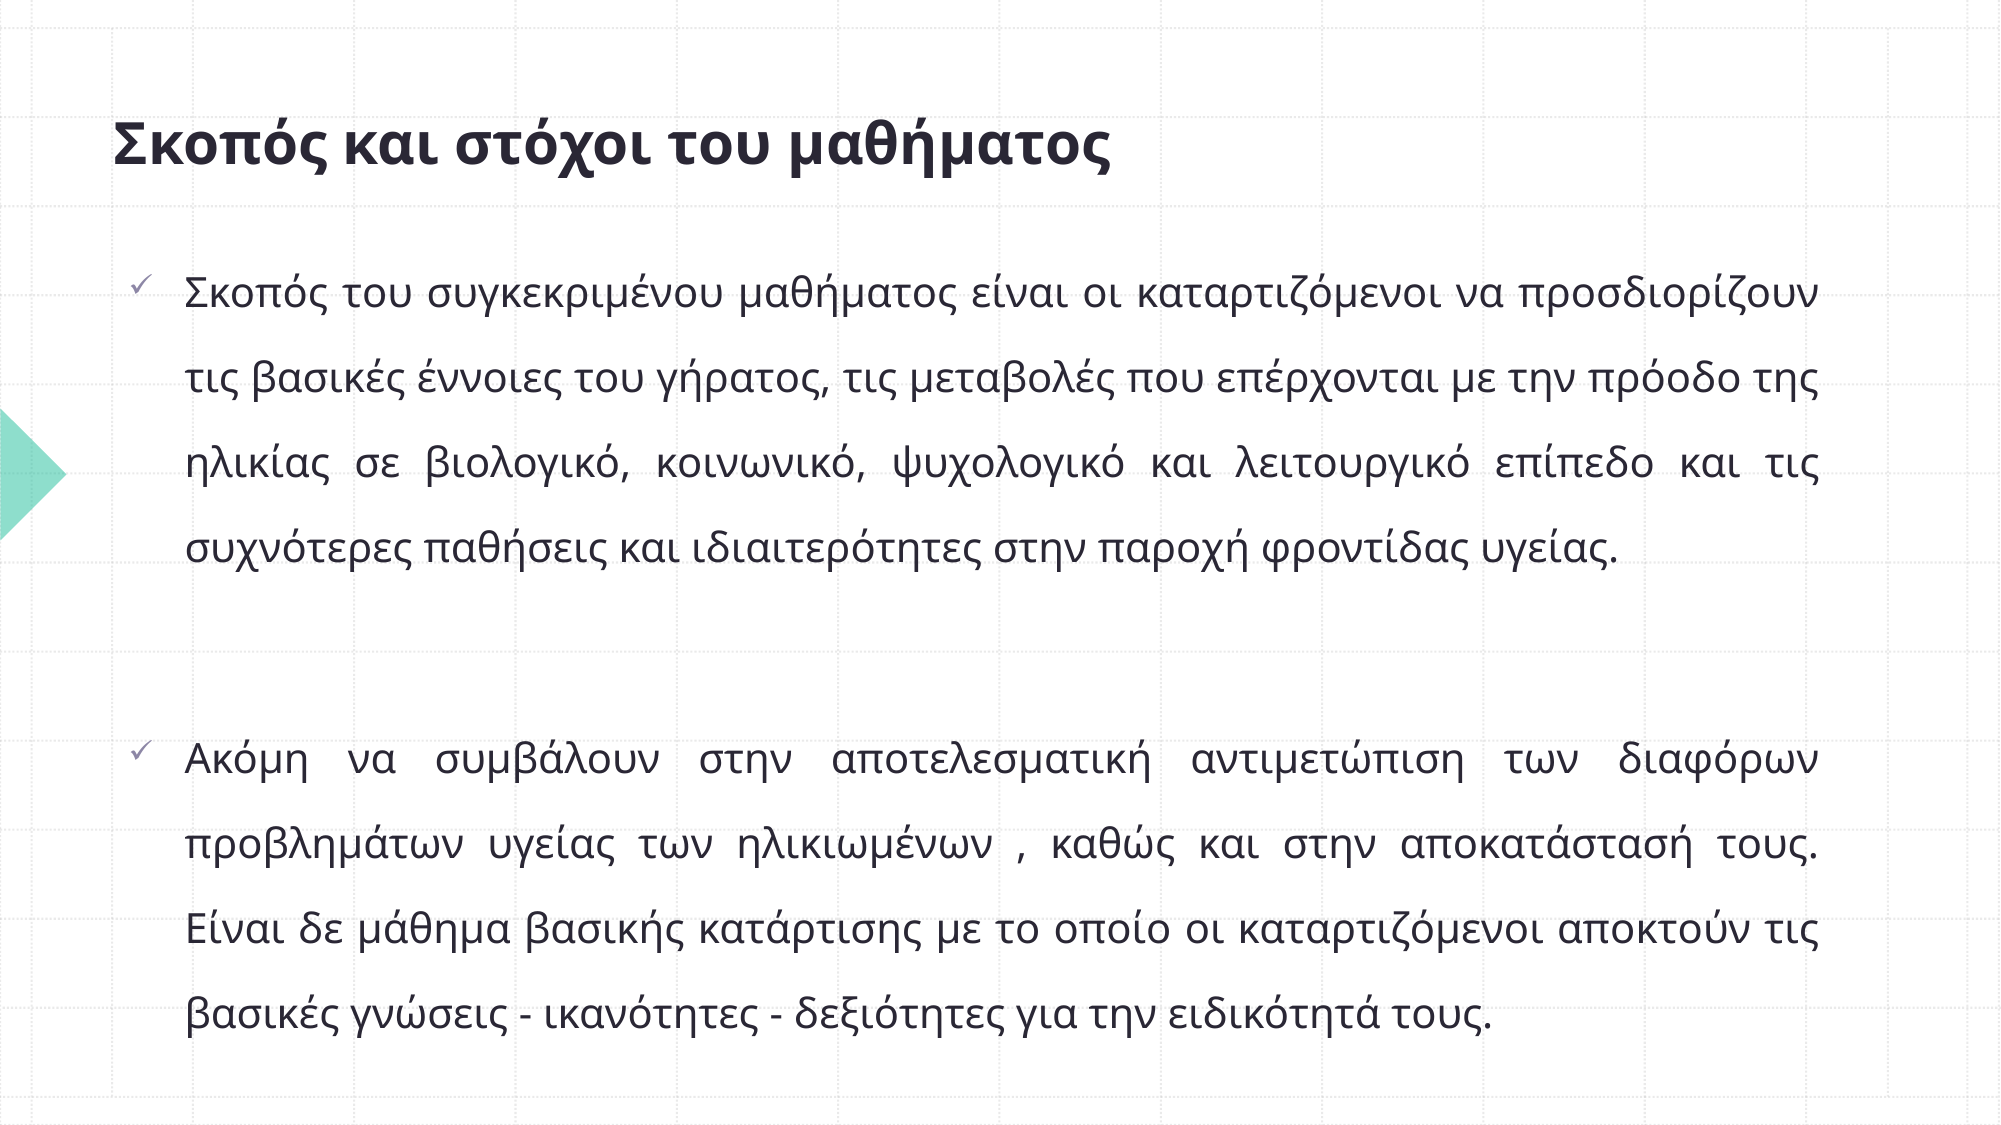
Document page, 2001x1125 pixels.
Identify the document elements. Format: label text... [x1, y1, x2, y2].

title Σκοπός και στόχοι του μαθήματος [98, 82, 1821, 185]
subtitle Σκοπός του συγκεκριμένου μαθήματος είναι οι καταρτιζόμενοι να προσδιορίζουν τις βασικές έννοιες του γήρατος, τις μεταβολές που επέρχονται με την πρόοδο της ηλικίας σε βιολογικό, κοινωνικό, ψυχολογικό και λειτουργικό επίπεδο και τις συχνότερες παθήσεις και ιδιαιτερότητες στην παροχή φροντίδας υγείας. Ακόμη να συμβάλουν στην αποτελεσματική αντιμετώπιση των διαφόρων προβλημάτων υγείας των ηλικιωμένων , καθώς και στην αποκατάστασή τους. Είναι δε μάθημα βασικής κατάρτισης με το οποίο οι καταρτιζόμενοι αποκτούν τις βασικές γνώσεις - ικανότητες - δεξιότητες για την ειδικότητά τους. [113, 223, 1836, 602]
